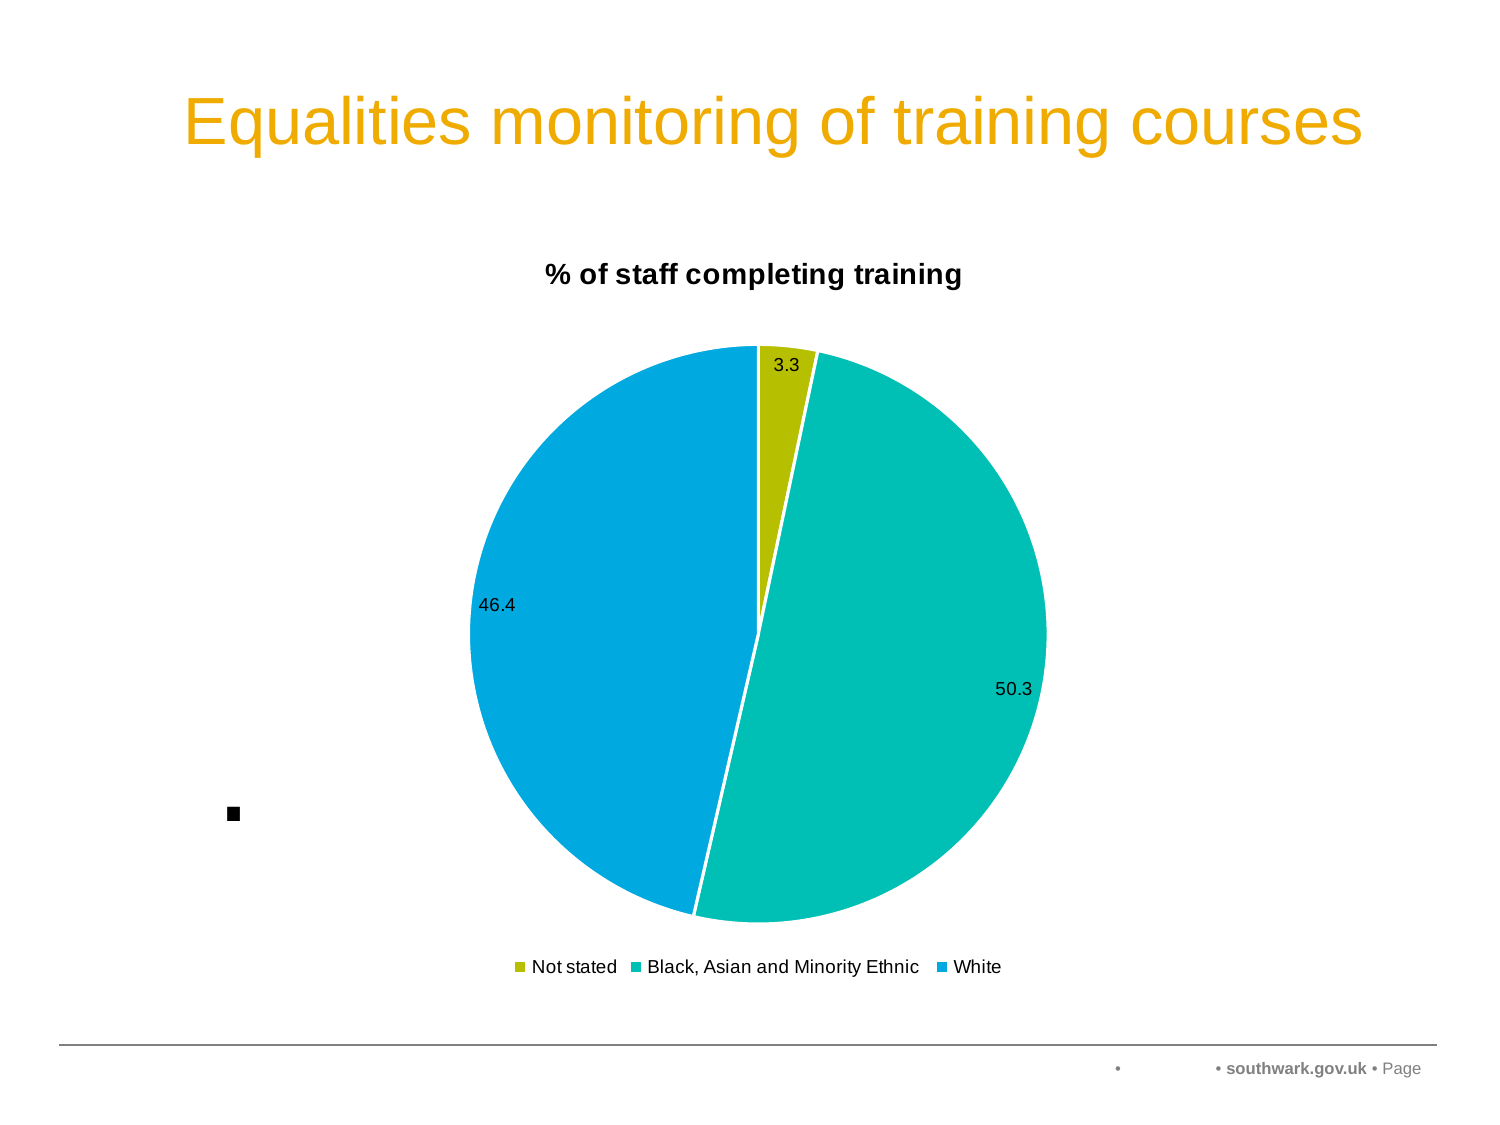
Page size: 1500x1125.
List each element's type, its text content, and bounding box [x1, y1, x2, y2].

title Equalities monitoring of training courses [183, 28, 1387, 158]
chart [148, 225, 1368, 985]
